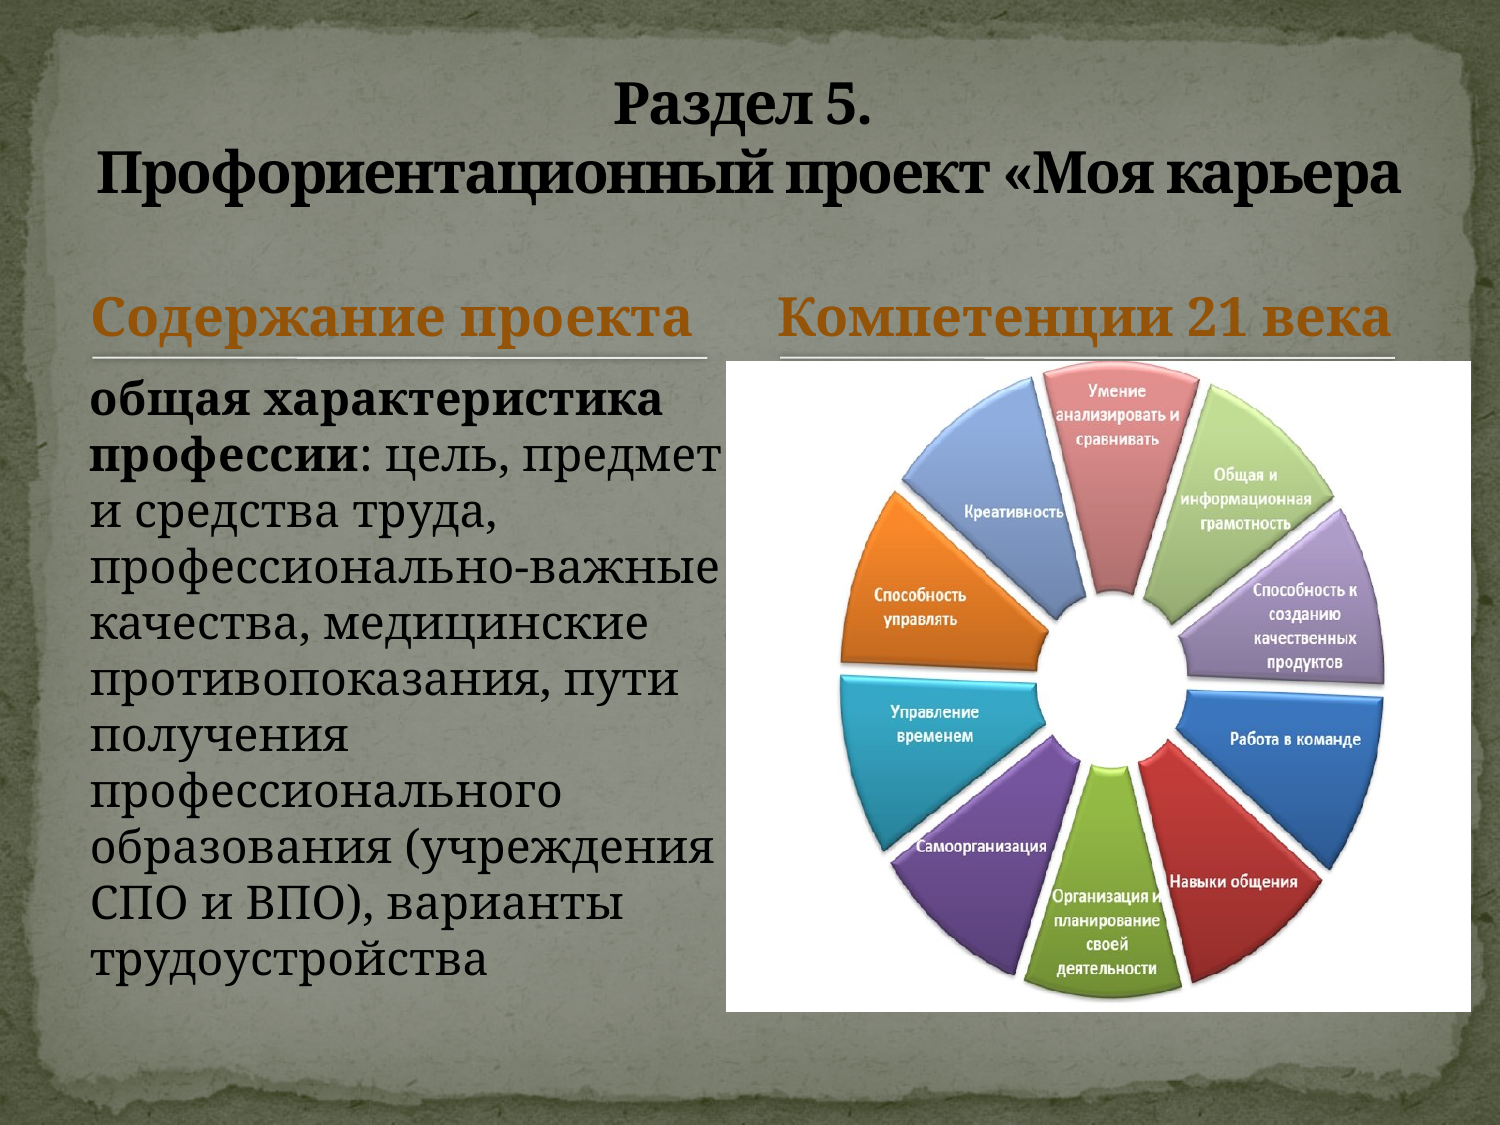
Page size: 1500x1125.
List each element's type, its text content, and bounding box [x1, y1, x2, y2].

list Компетенции 21 века [760, 228, 1427, 350]
list общая характеристика профессии: цель, предмет и средства труда, профессионально-важные качества, медицинские противопоказания, пути получения профессионального образования (учреждения СПО и ВПО), варианты трудоустройства [75, 361, 718, 1004]
list Содержание проекта [73, 228, 740, 357]
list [729, 364, 1470, 1011]
title Раздел 5. Профориентационный проект «Моя карьера [74, 25, 1425, 213]
